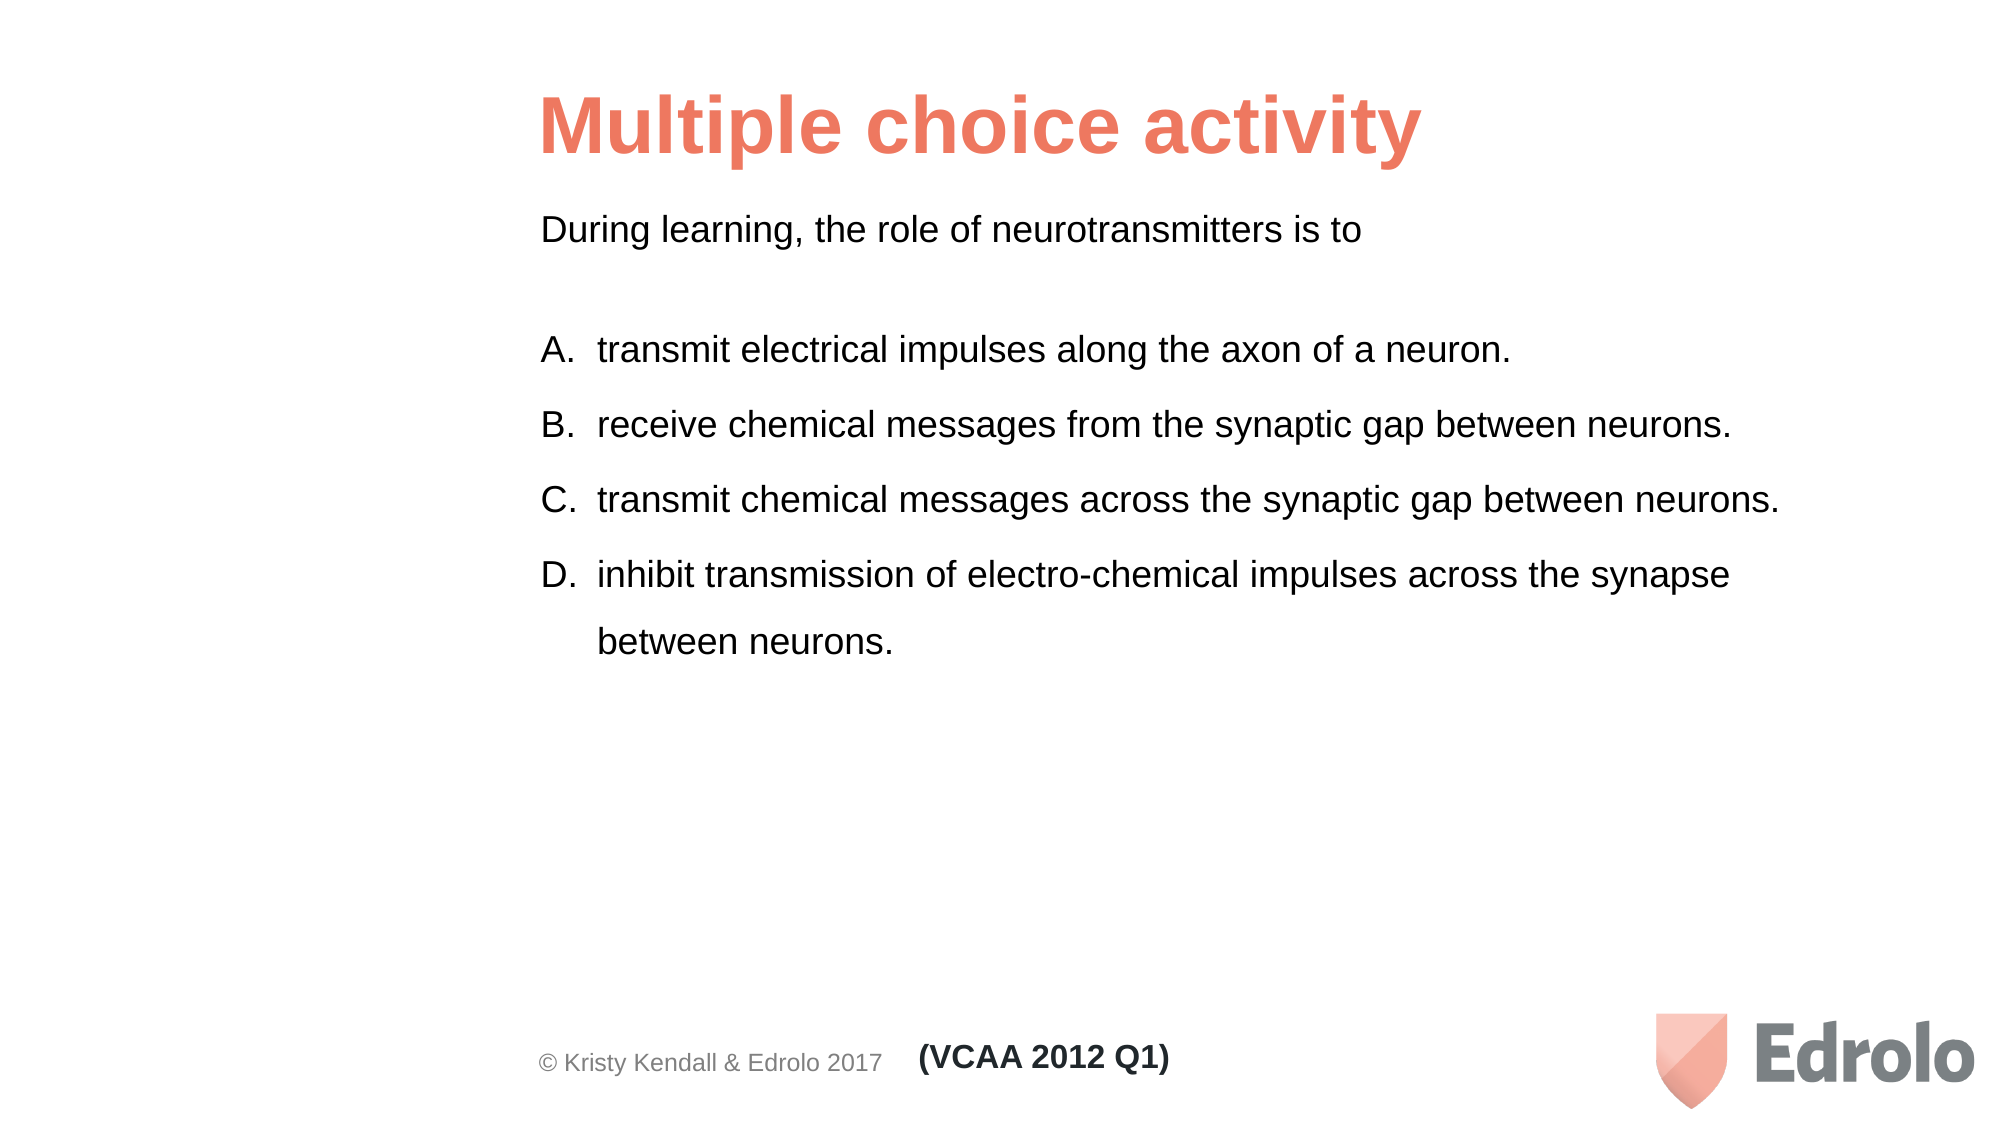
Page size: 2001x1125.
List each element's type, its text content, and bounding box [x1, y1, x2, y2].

text_box © Kristy Kendall & Edrolo 2017 [523, 1039, 1199, 1099]
text_box (VCAA 2012 Q1) [906, 1030, 1246, 1100]
text_box Multiple choice activity [523, 65, 1968, 178]
list During learning, the role of neurotransmitters is to transmit electrical impulses along the axon of a neuron. receive chemical messages from the synaptic gap between neurons. transmit chemical messages across the synaptic gap between neurons. inhibit transmission of electro-chemical impulses across the synapse between neurons. [529, 199, 1889, 855]
